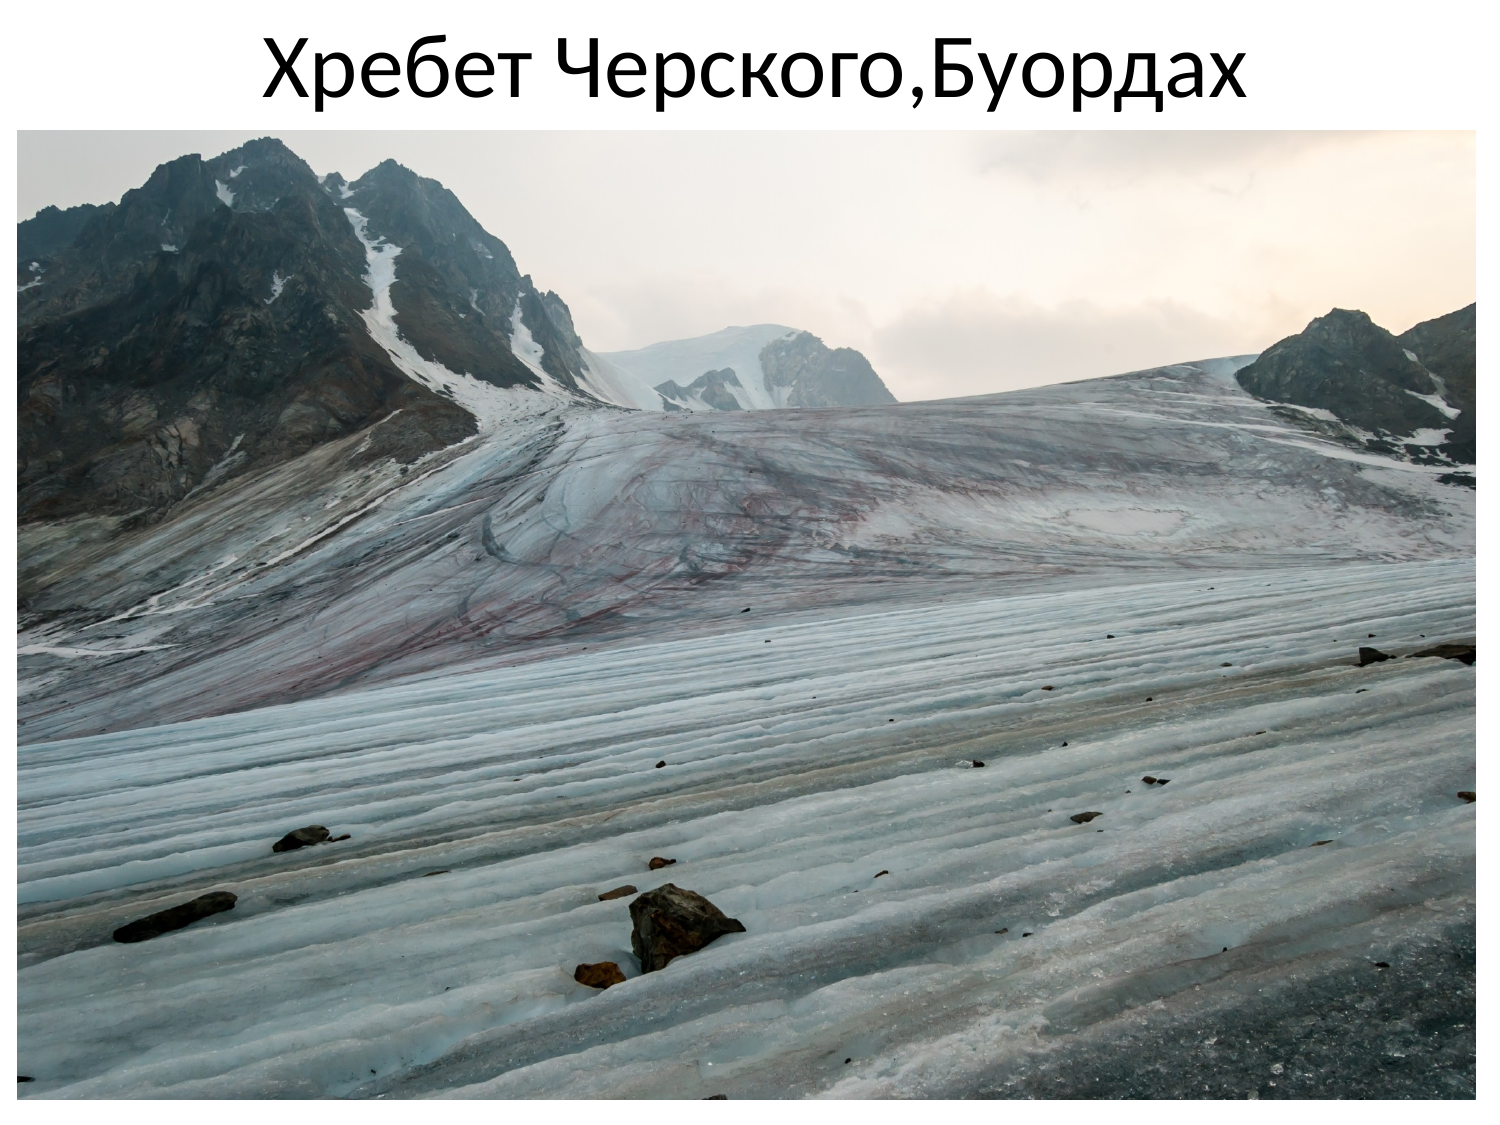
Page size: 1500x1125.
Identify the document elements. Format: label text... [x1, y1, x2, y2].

picture [17, 130, 1476, 1101]
title Хребет Черского,Буордах [29, 0, 1483, 138]
